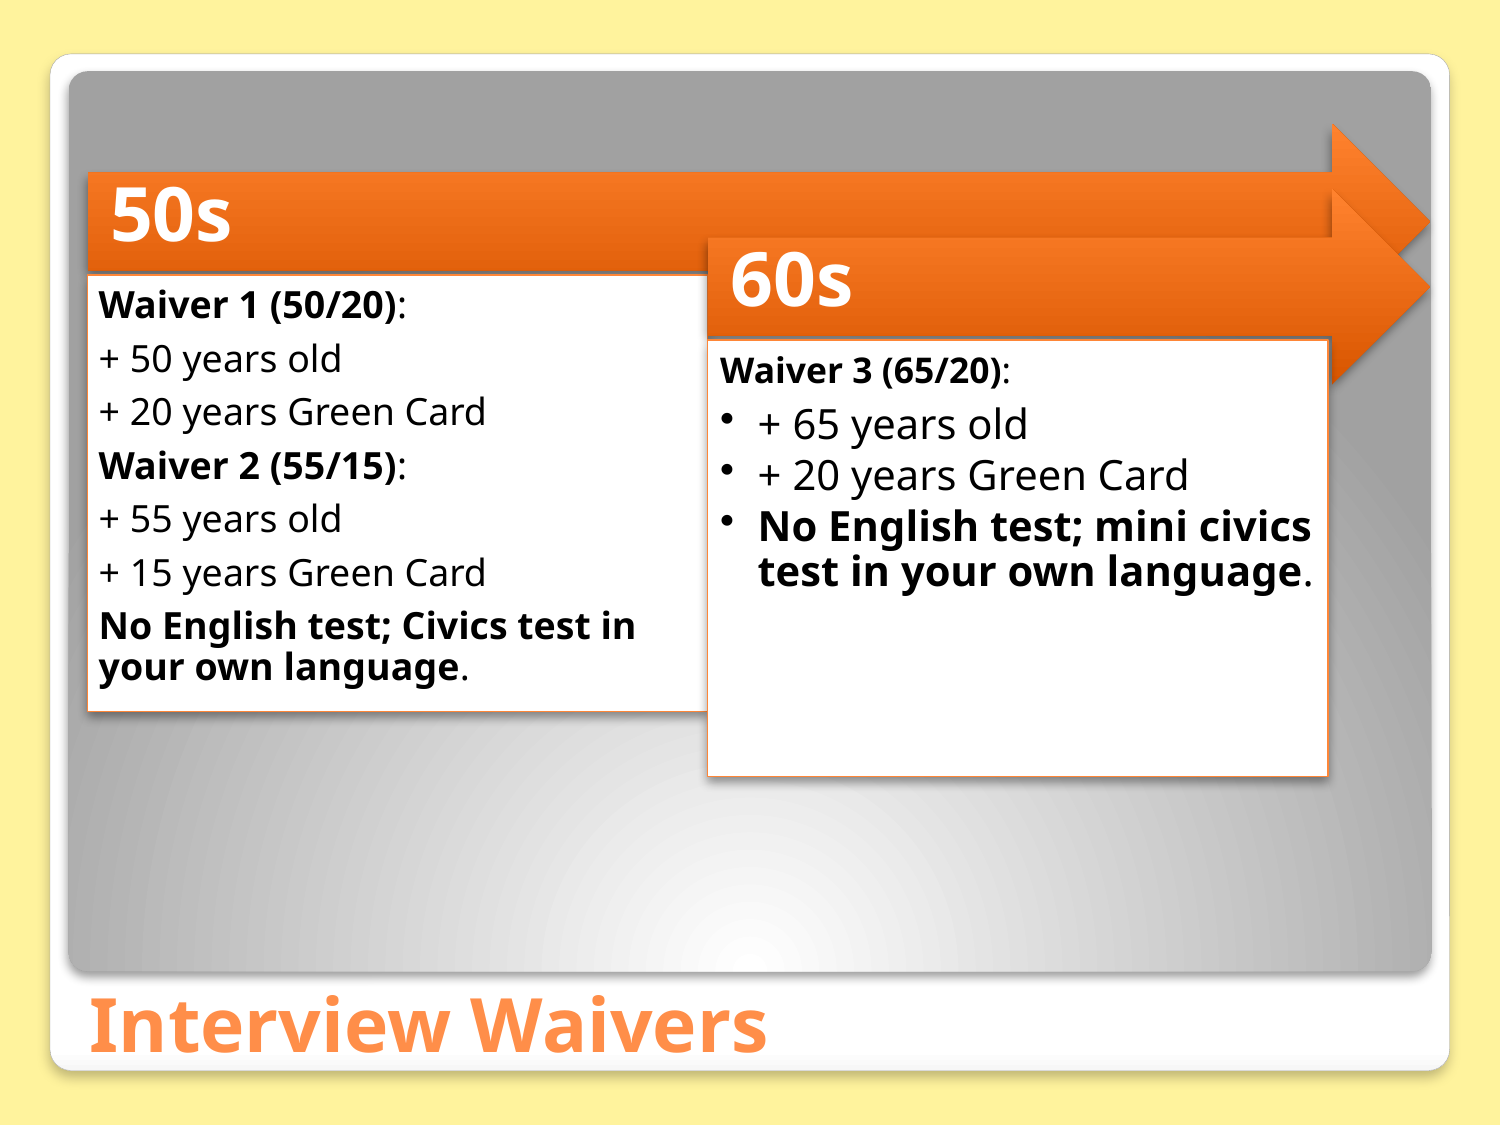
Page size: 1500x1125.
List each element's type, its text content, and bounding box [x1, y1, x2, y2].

title Interview Waivers [75, 902, 1418, 1075]
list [87, 0, 1431, 964]
